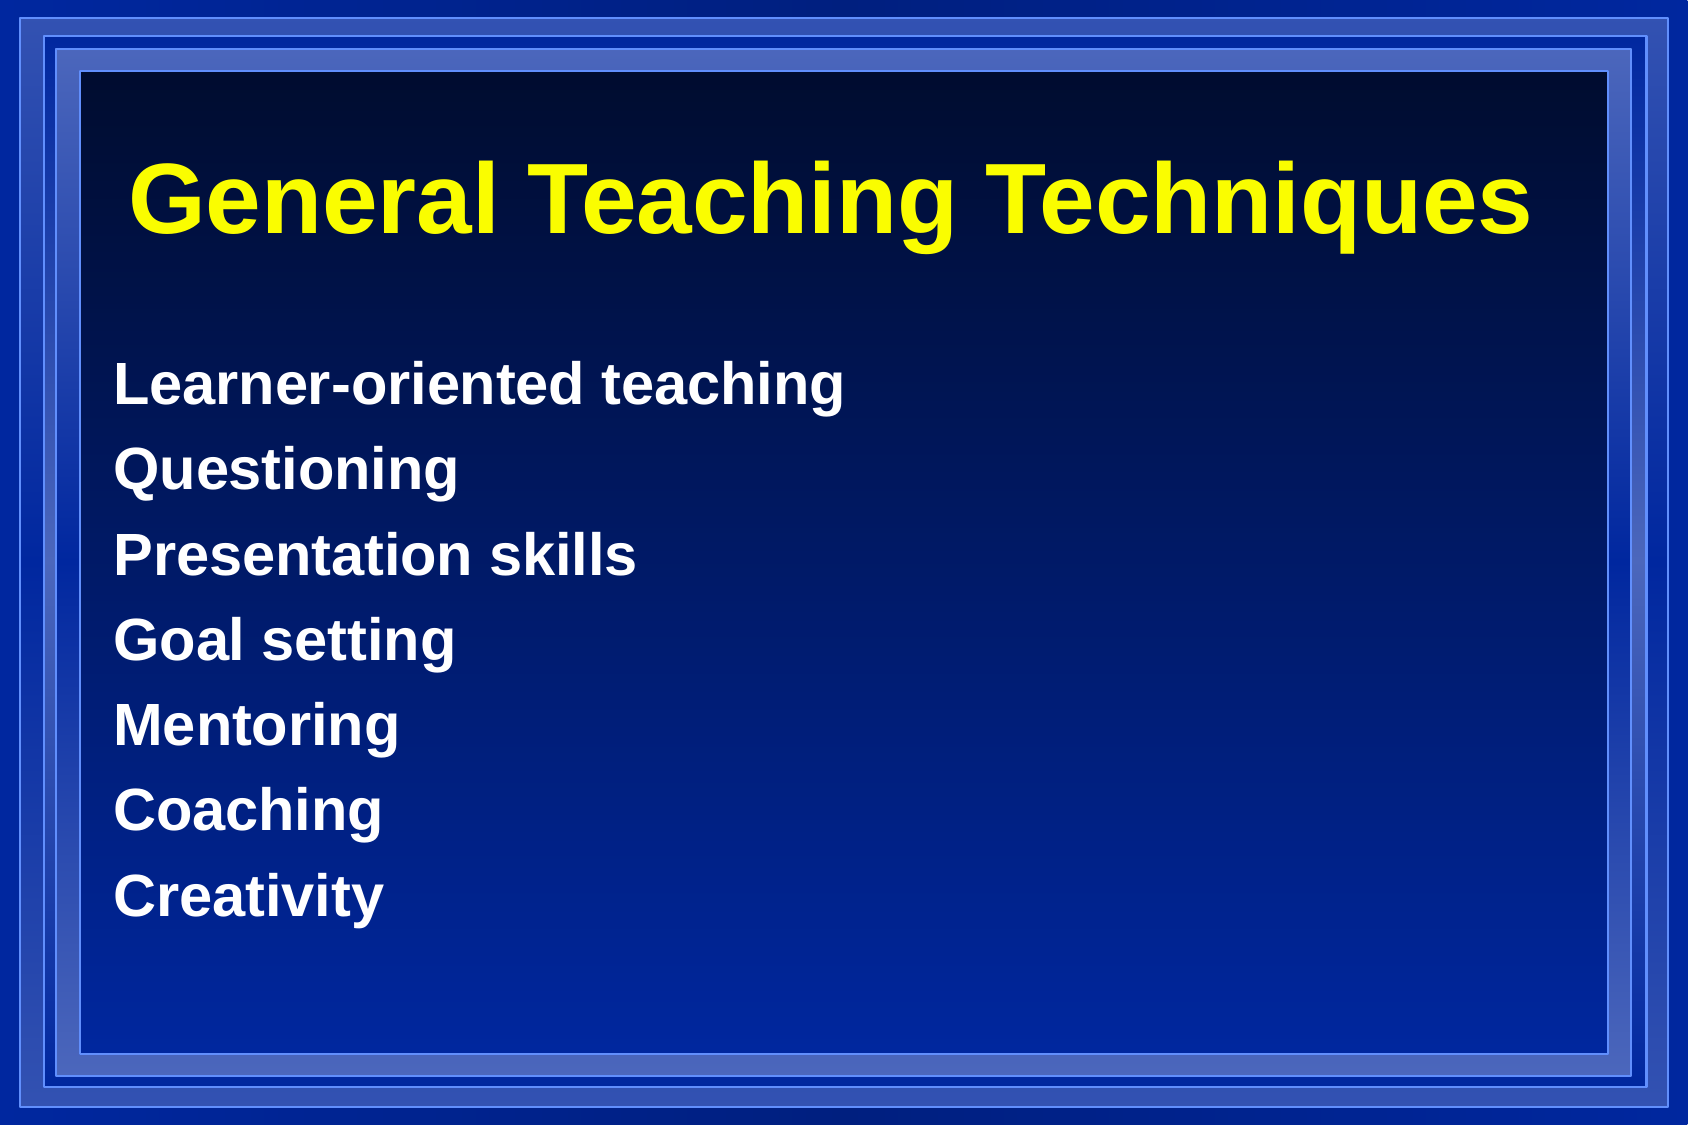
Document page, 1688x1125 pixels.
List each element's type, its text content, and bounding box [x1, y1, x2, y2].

list Learner-oriented teaching Questioning Presentation skills Goal setting Mentoring Coaching Creativity [105, 336, 1588, 938]
title General Teaching Techniques [99, 99, 1563, 288]
